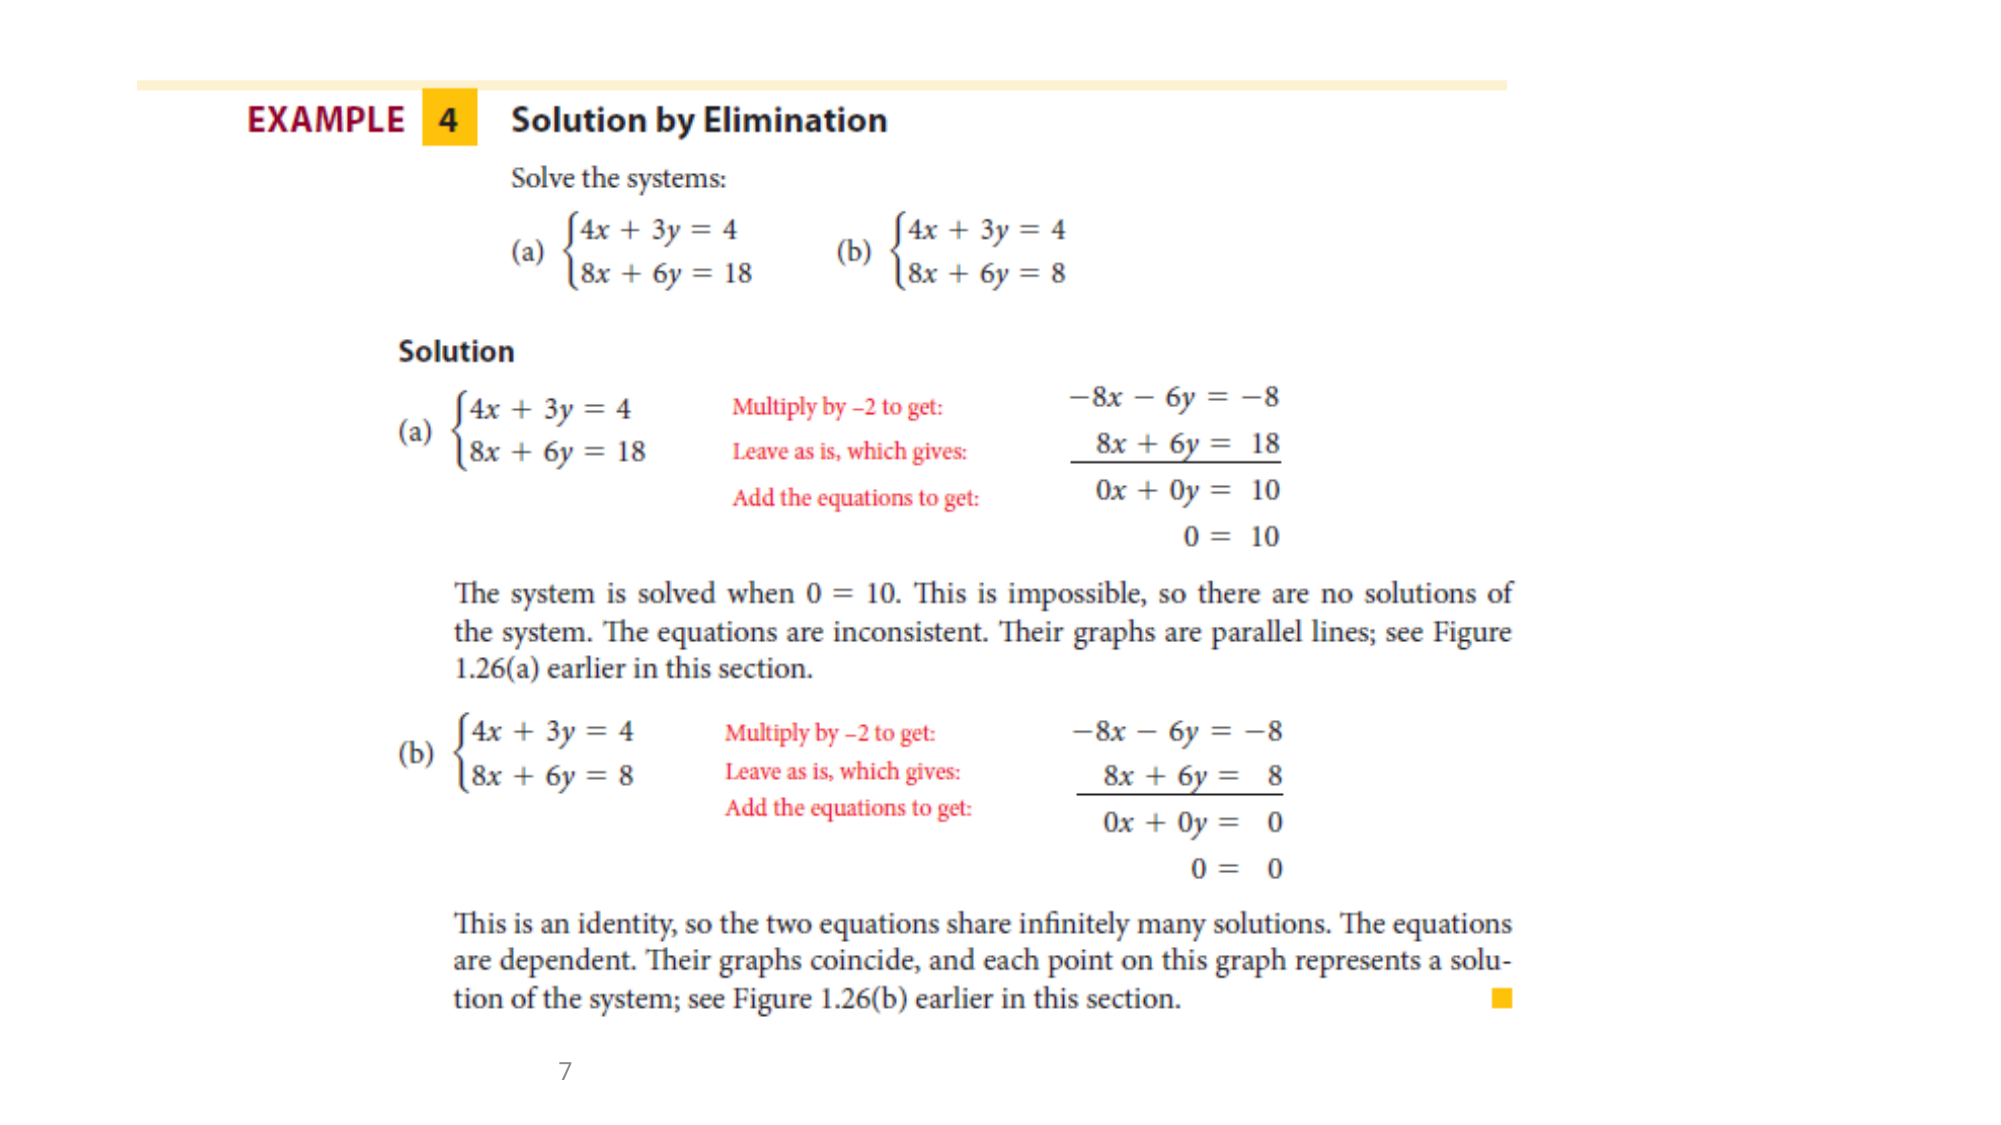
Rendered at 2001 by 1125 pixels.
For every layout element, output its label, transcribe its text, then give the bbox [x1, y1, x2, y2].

picture [137, 59, 1507, 307]
slide_number 7 [137, 1042, 588, 1103]
picture [366, 328, 1533, 1027]
